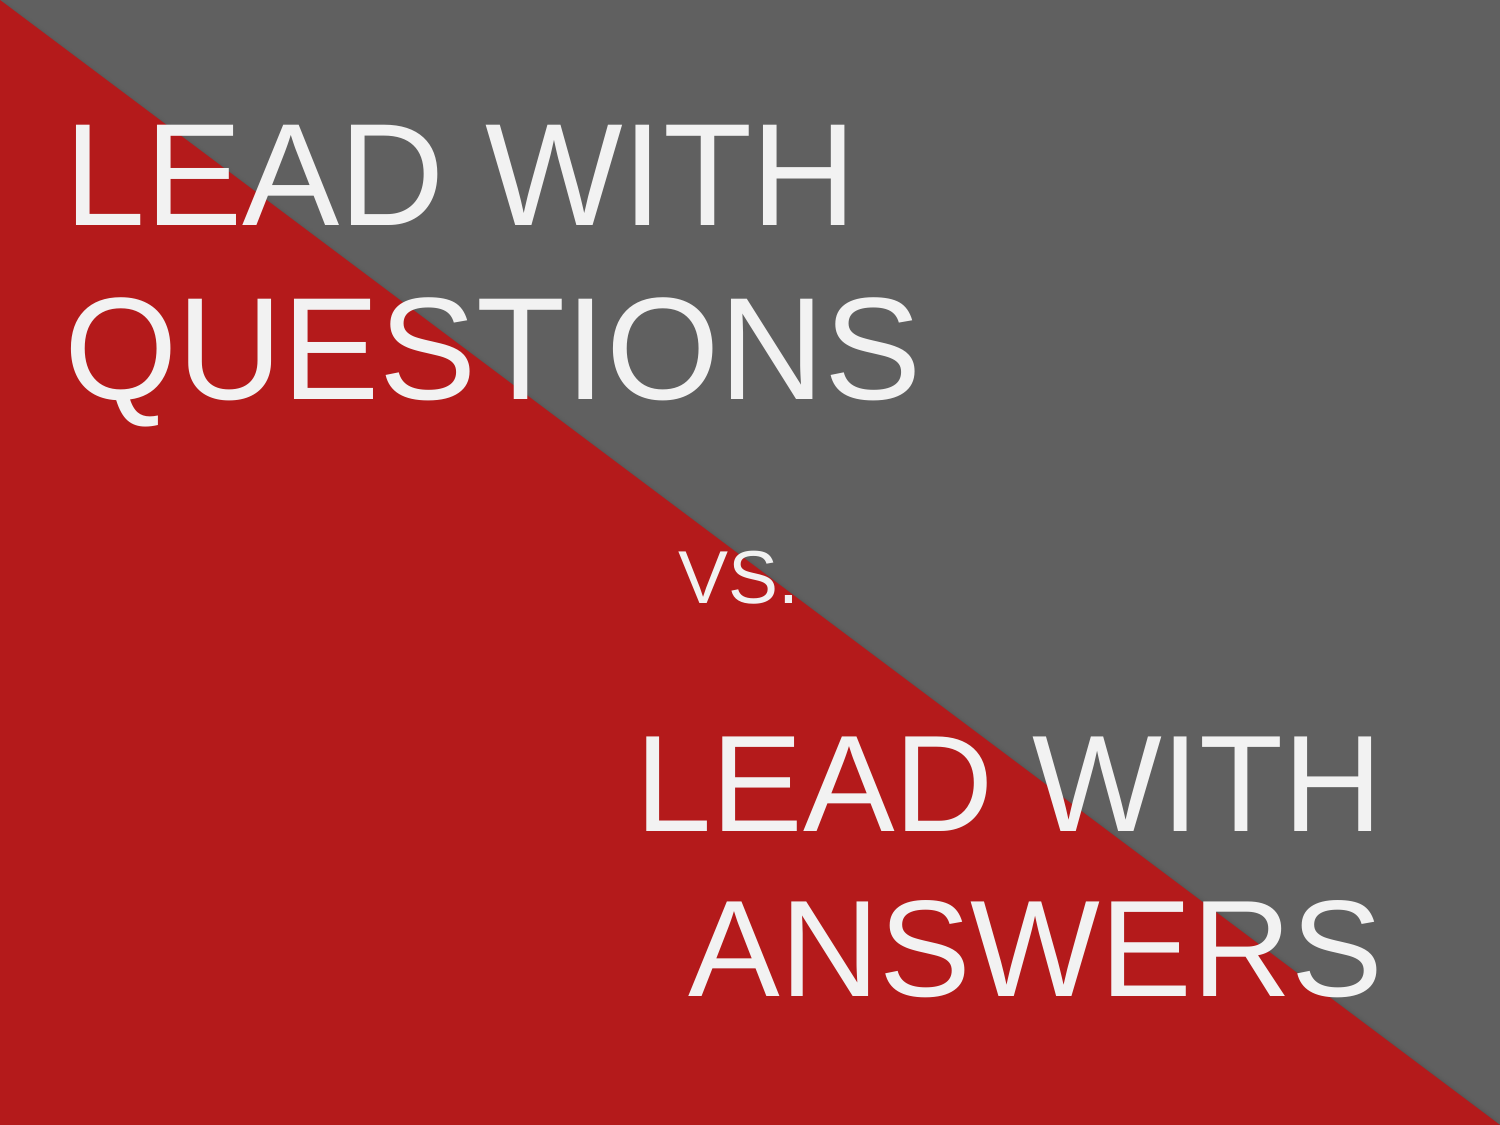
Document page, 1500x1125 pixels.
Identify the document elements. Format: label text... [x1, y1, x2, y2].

text_box VS. [637, 521, 815, 626]
text_box LEAD WITH ANSWERS [555, 686, 1399, 1032]
text_box LEAD WITH QUESTIONS [49, 71, 977, 437]
text_box [0, 0, 1500, 1125]
text_box [3, 0, 1500, 1123]
